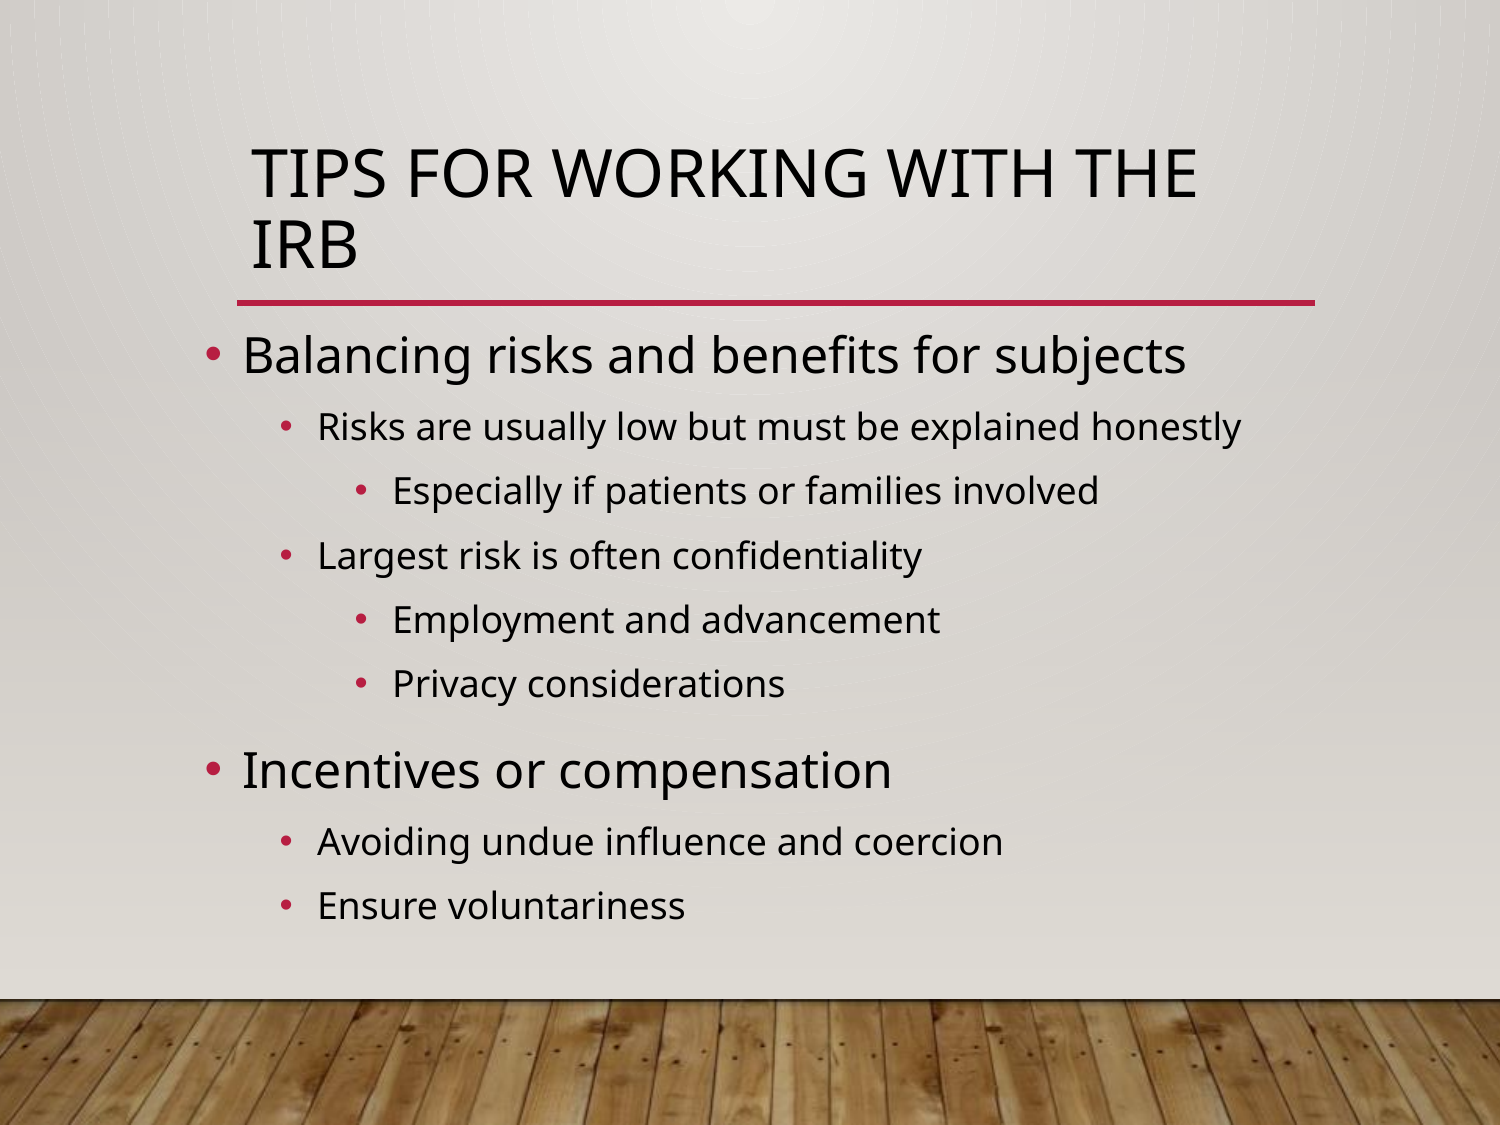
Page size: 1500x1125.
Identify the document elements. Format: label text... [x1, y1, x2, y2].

title Tips for Working with the IRB [236, 131, 1315, 304]
list Balancing risks and benefits for subjects Risks are usually low but must be explained honestly Especially if patients or families involved Largest risk is often confidentiality Employment and advancement Privacy considerations Incentives or compensation Avoiding undue influence and coercion Ensure voluntariness [189, 304, 1453, 986]
picture [0, 999, 1500, 1125]
